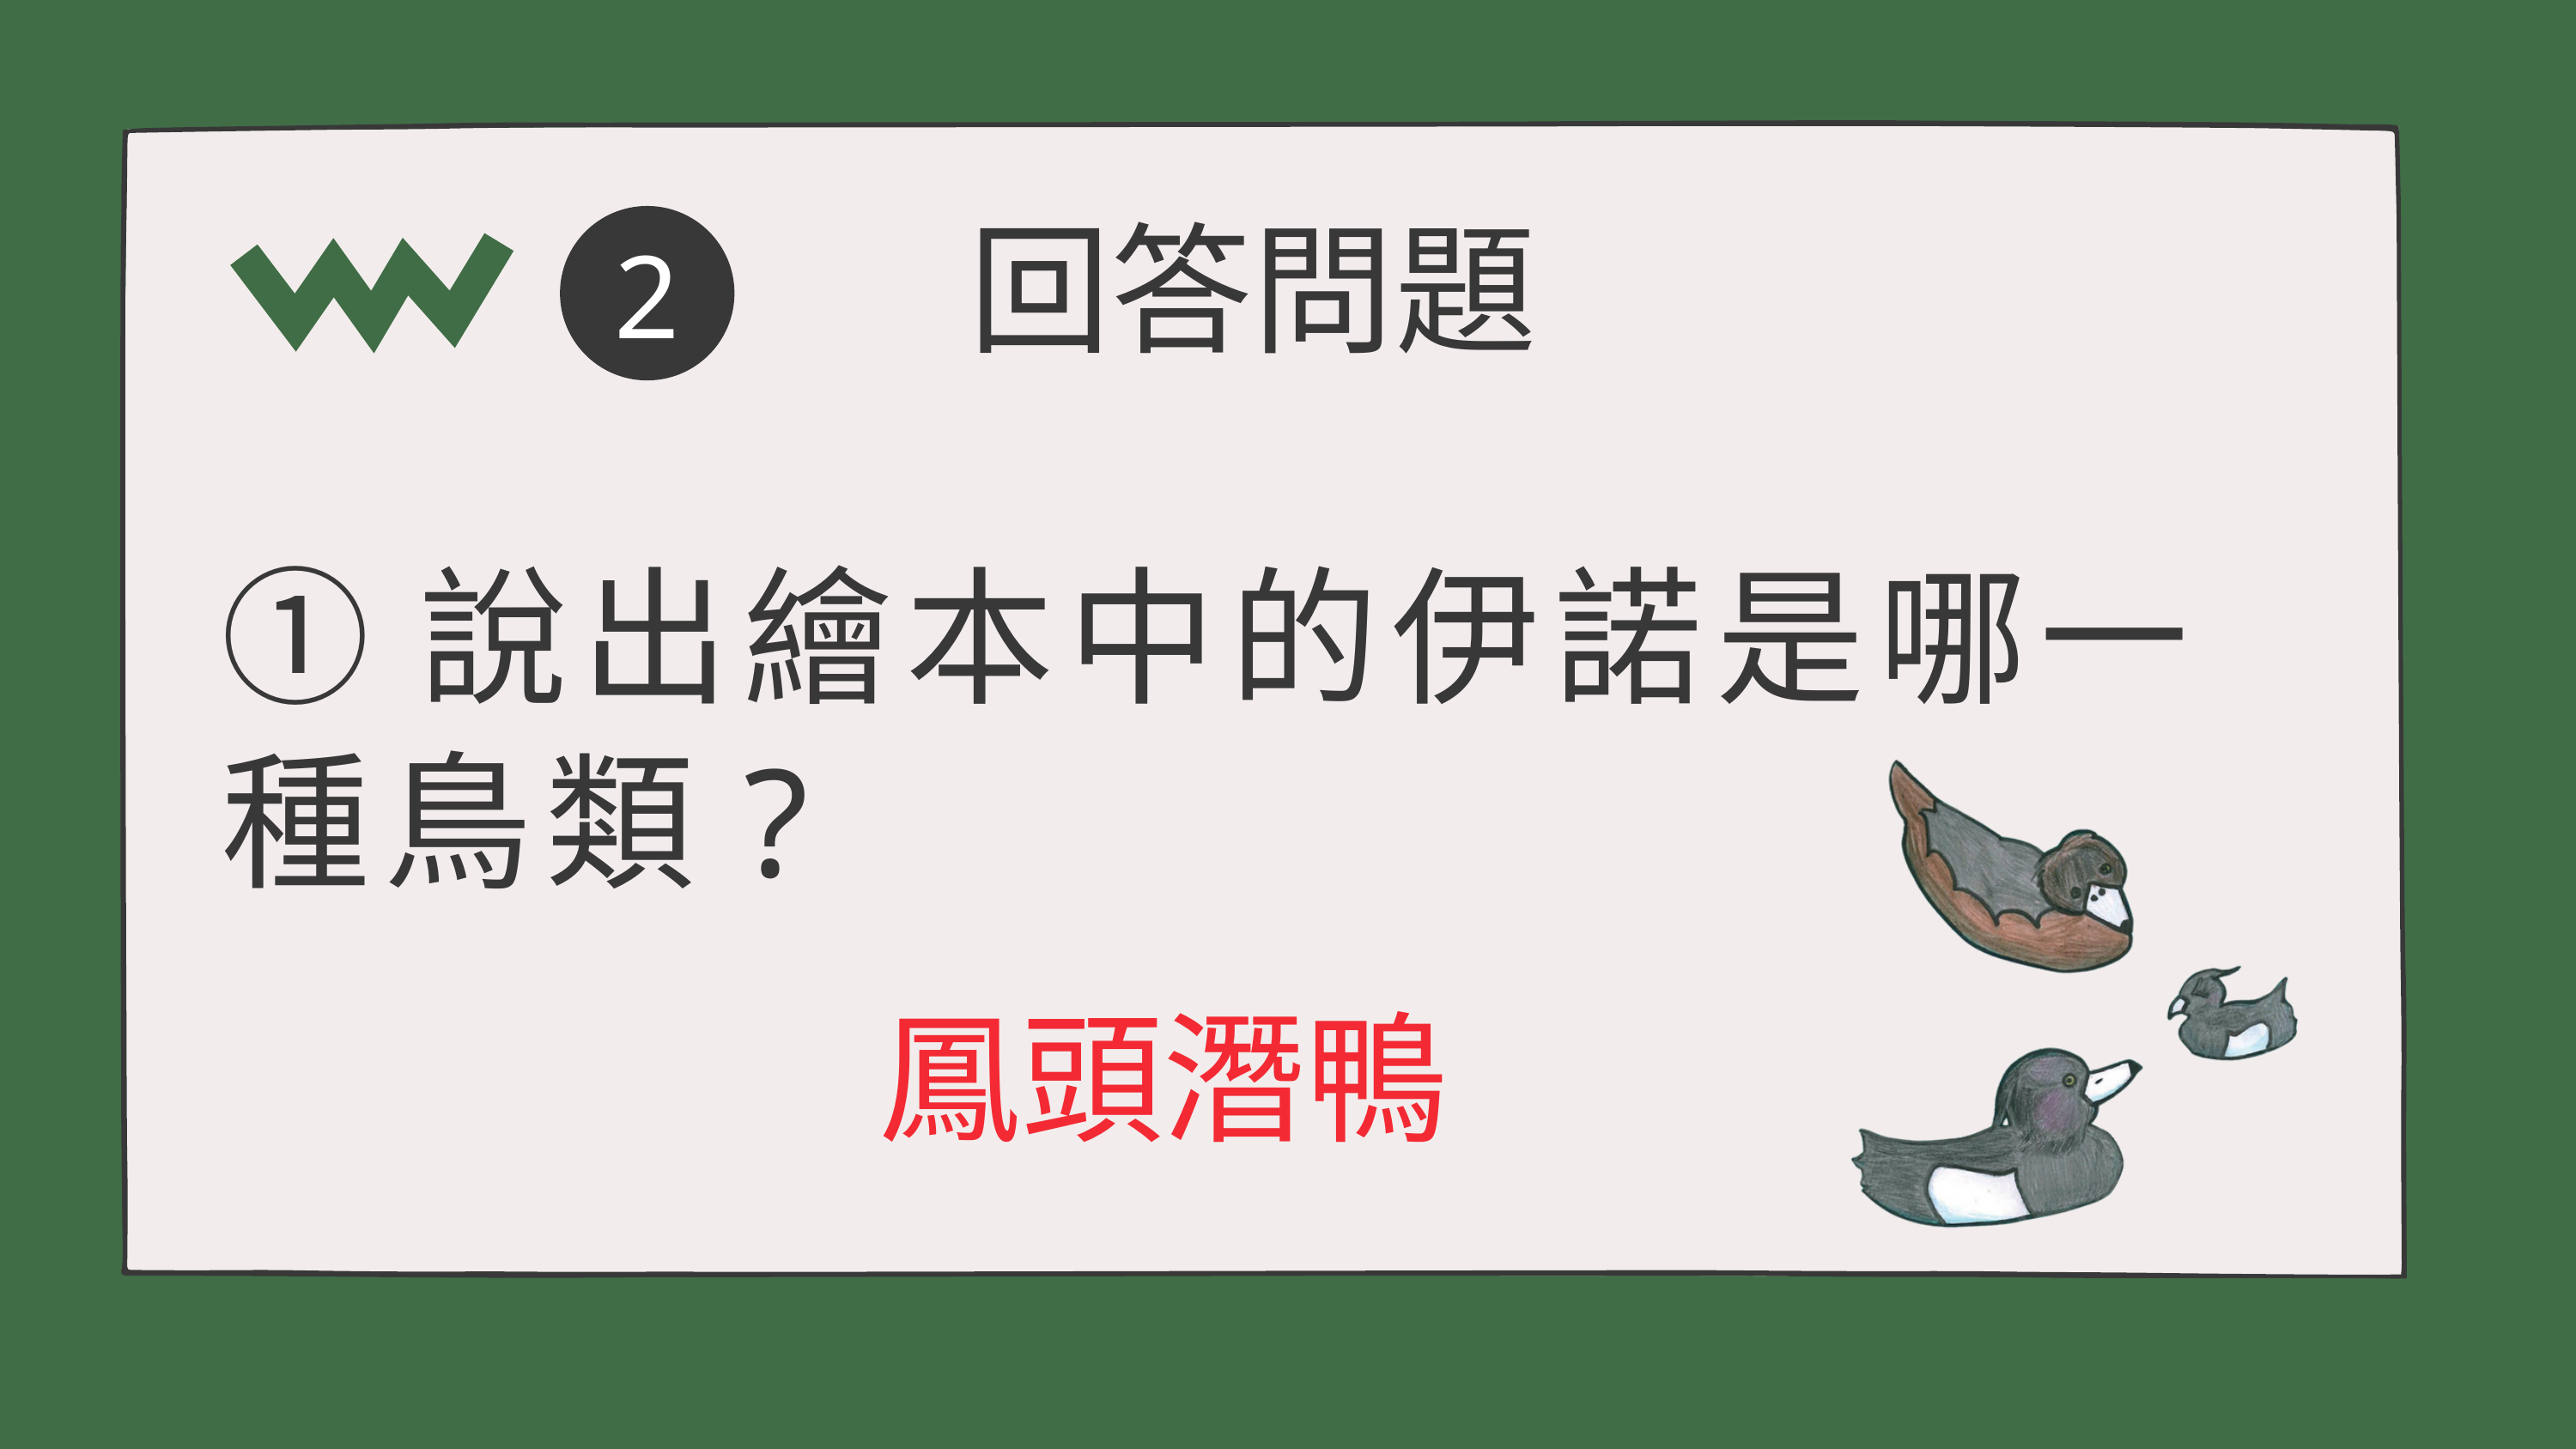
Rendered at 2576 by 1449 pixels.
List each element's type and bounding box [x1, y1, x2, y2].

text_box [119, 119, 2407, 1280]
text_box [229, 233, 514, 354]
text_box [559, 205, 735, 381]
